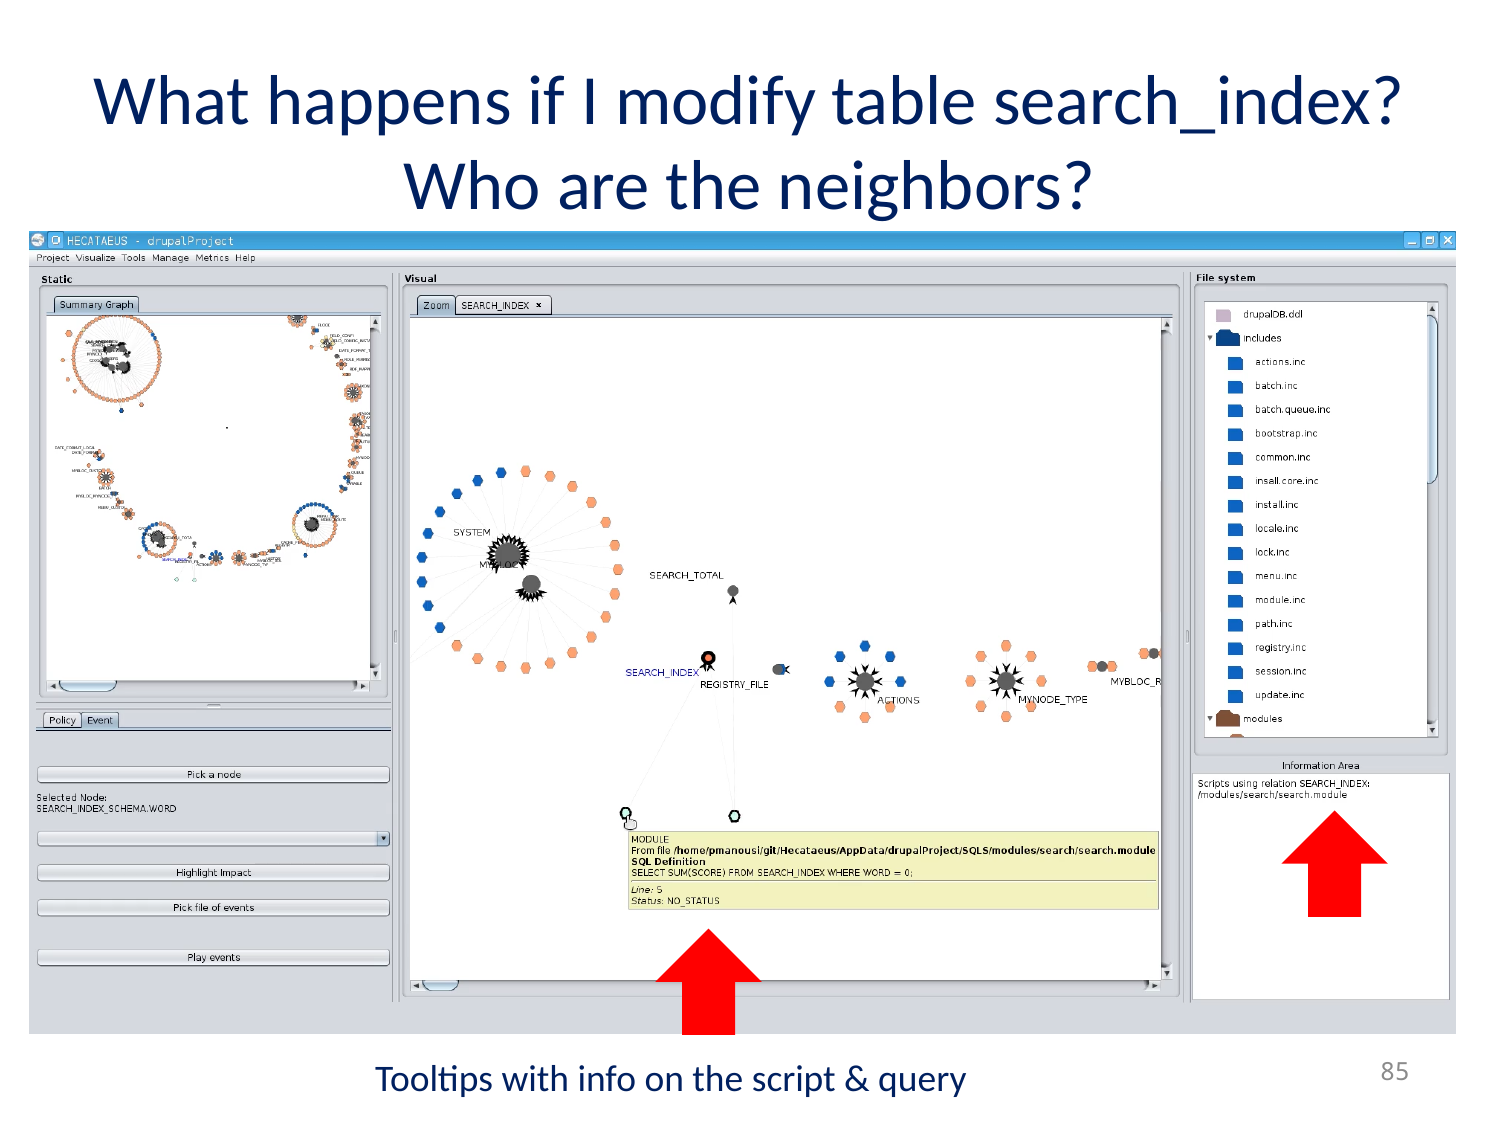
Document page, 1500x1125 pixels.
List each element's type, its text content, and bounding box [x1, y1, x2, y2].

slide_number 85 [1074, 1042, 1425, 1103]
footer [76, 1042, 988, 1103]
text_box Tooltips with info on the script & query [360, 1046, 1058, 1107]
picture [29, 231, 1456, 1034]
title What happens if I modify table search_index? Who are the neighbors? [75, 45, 1425, 230]
